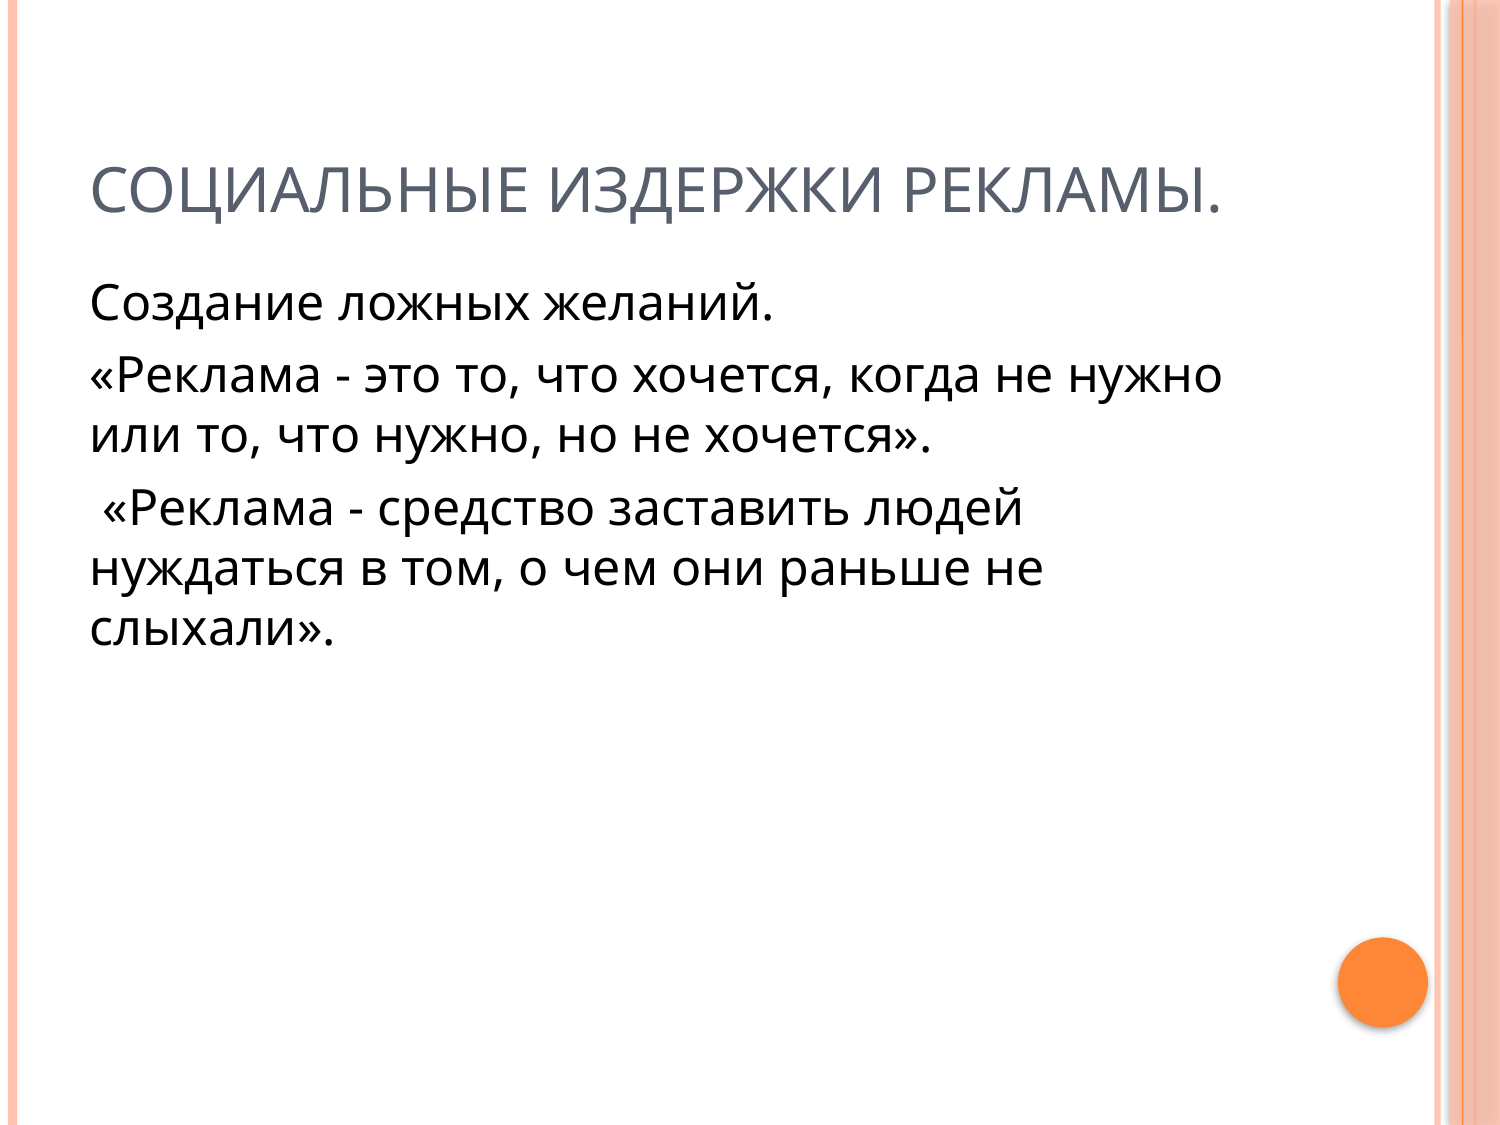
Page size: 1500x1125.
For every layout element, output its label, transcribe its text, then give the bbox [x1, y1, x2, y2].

title Социальные издержки рекламы. [75, 45, 1300, 233]
list Создание ложных желаний. «Реклама - это то, что хочется, когда не нужно или то, что нужно, но не хочется». «Реклама - средство заставить людей нуждаться в том, о чем они раньше не слыхали». [75, 262, 1300, 1062]
